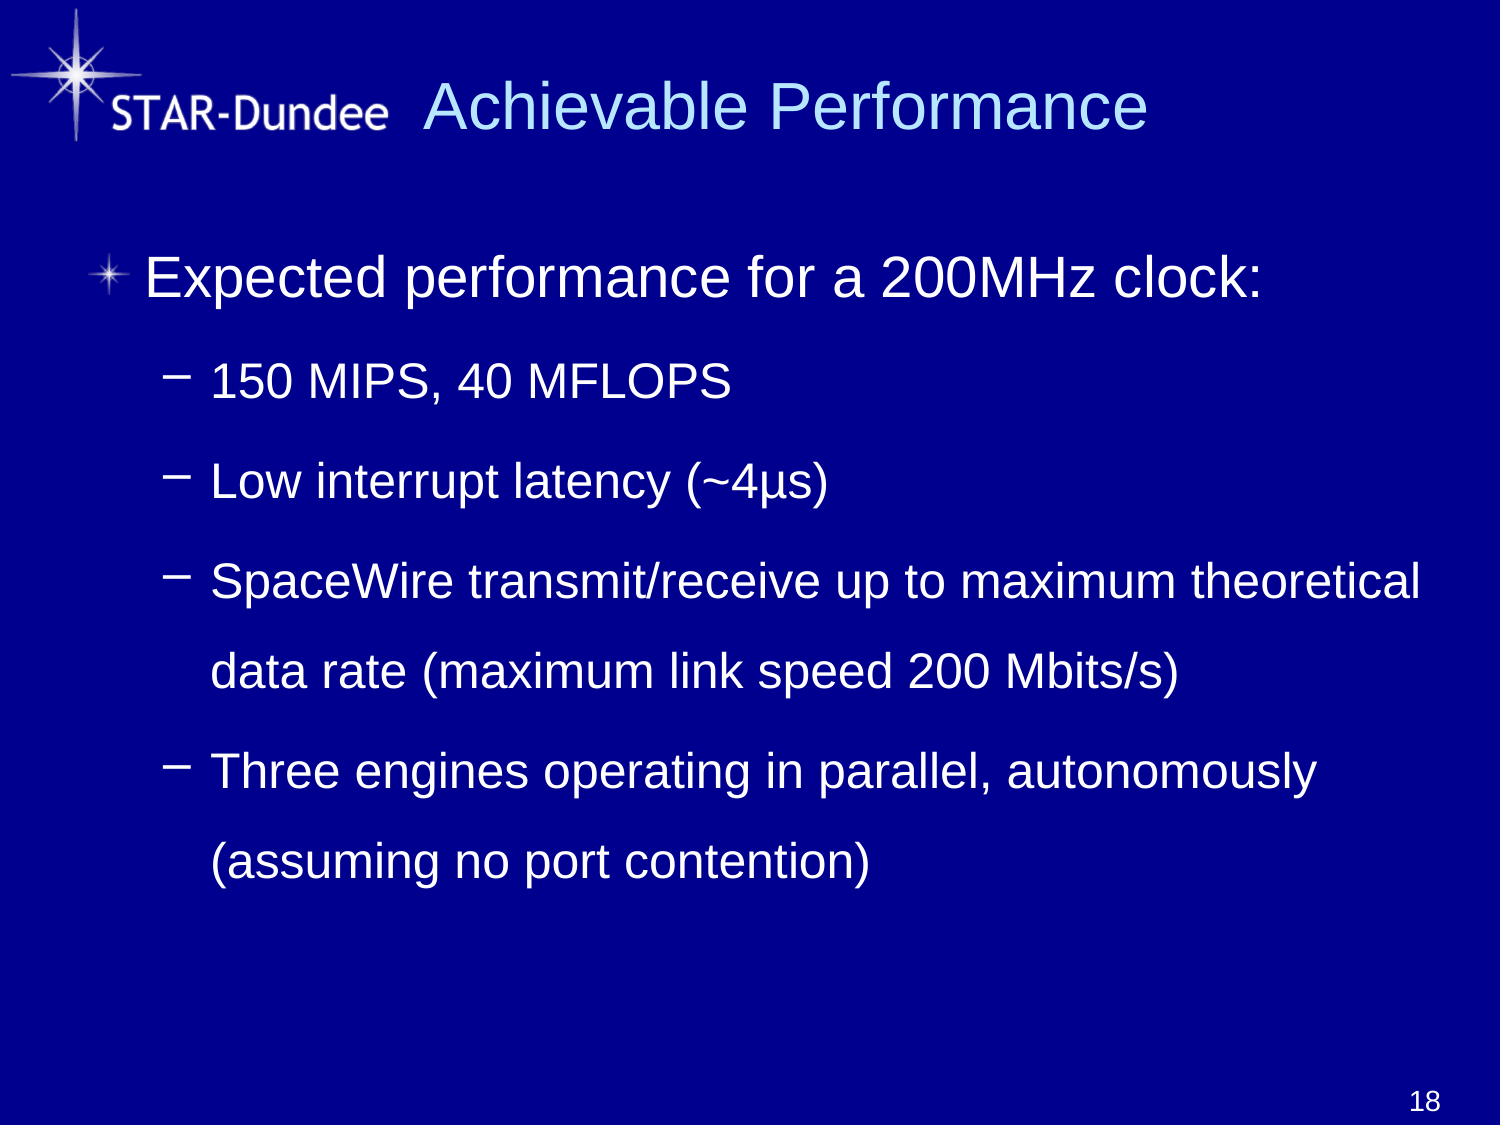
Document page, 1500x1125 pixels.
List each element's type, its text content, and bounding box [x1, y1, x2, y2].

picture [88, 253, 130, 295]
picture [0, 0, 398, 163]
list Expected performance for a 200MHz clock: 150 MIPS, 40 MFLOPS Low interrupt latency (~4µs) SpaceWire transmit/receive up to maximum theoretical data rate (maximum link speed 200 Mbits/s) Three engines operating in parallel, autonomously (assuming no port contention) [72, 196, 1500, 1055]
title Achievable Performance [408, 42, 1500, 164]
slide_number 18 [1393, 1053, 1500, 1125]
